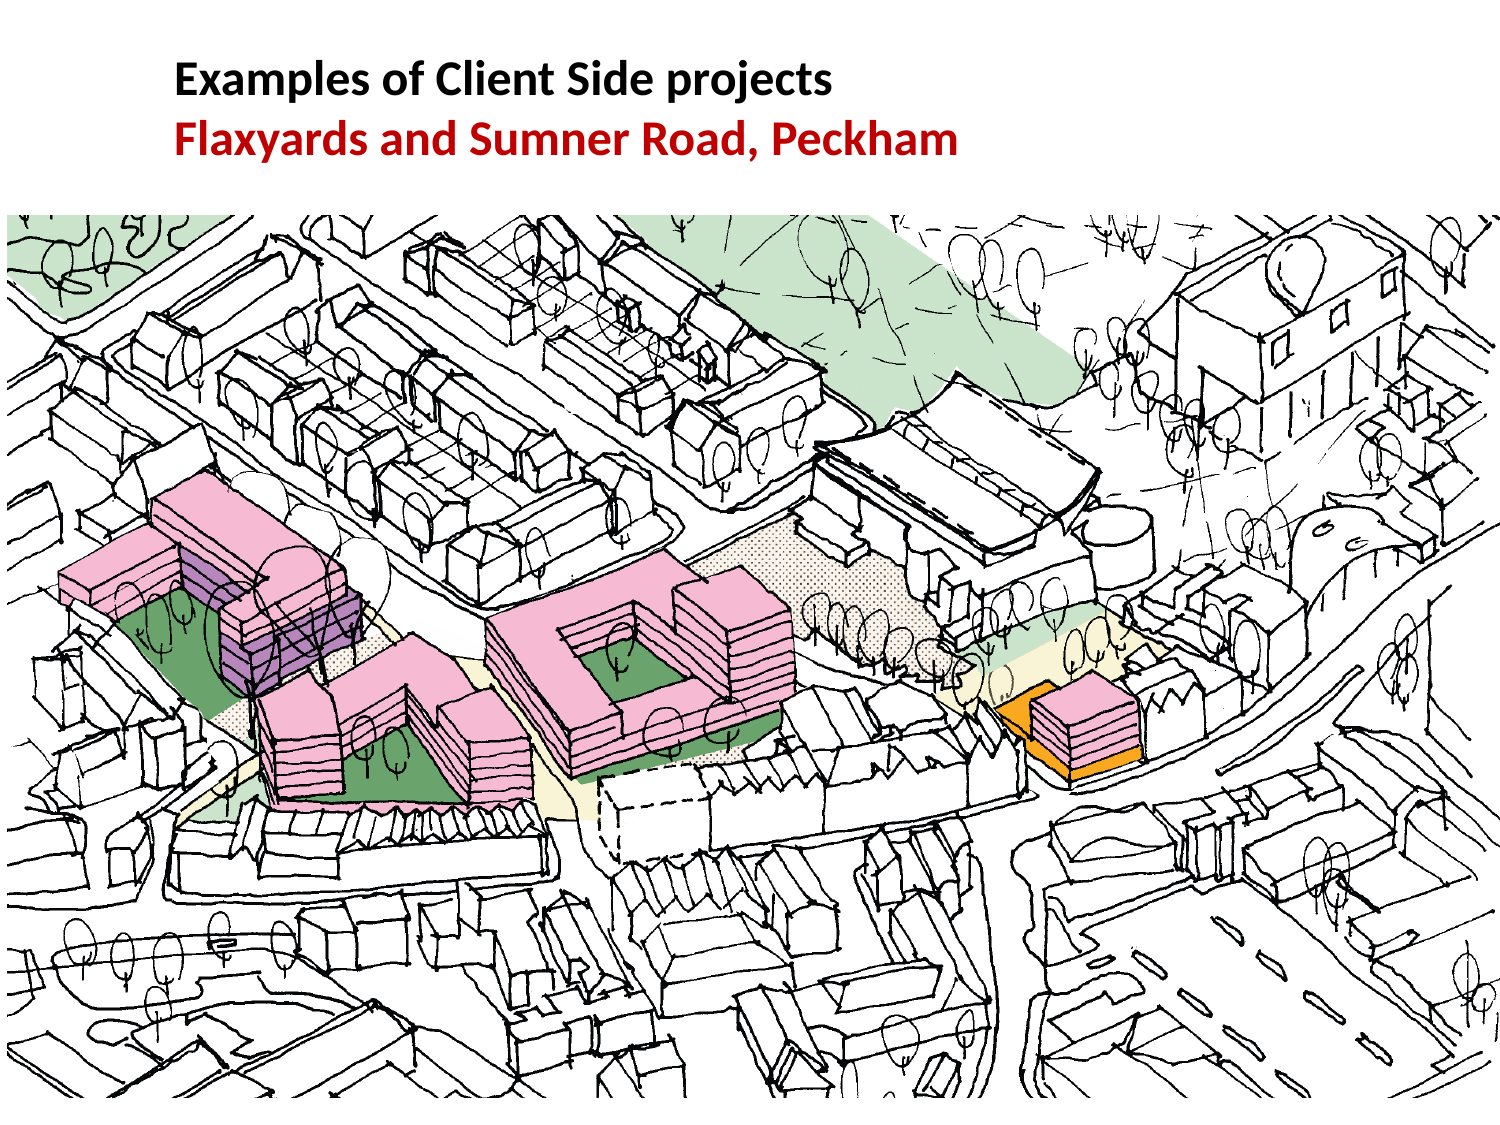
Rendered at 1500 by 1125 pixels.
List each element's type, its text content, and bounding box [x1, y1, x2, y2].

picture [7, 214, 1500, 1098]
text_box Examples of Client Side projects Flaxyards and Sumner Road, Peckham [159, 38, 1128, 213]
